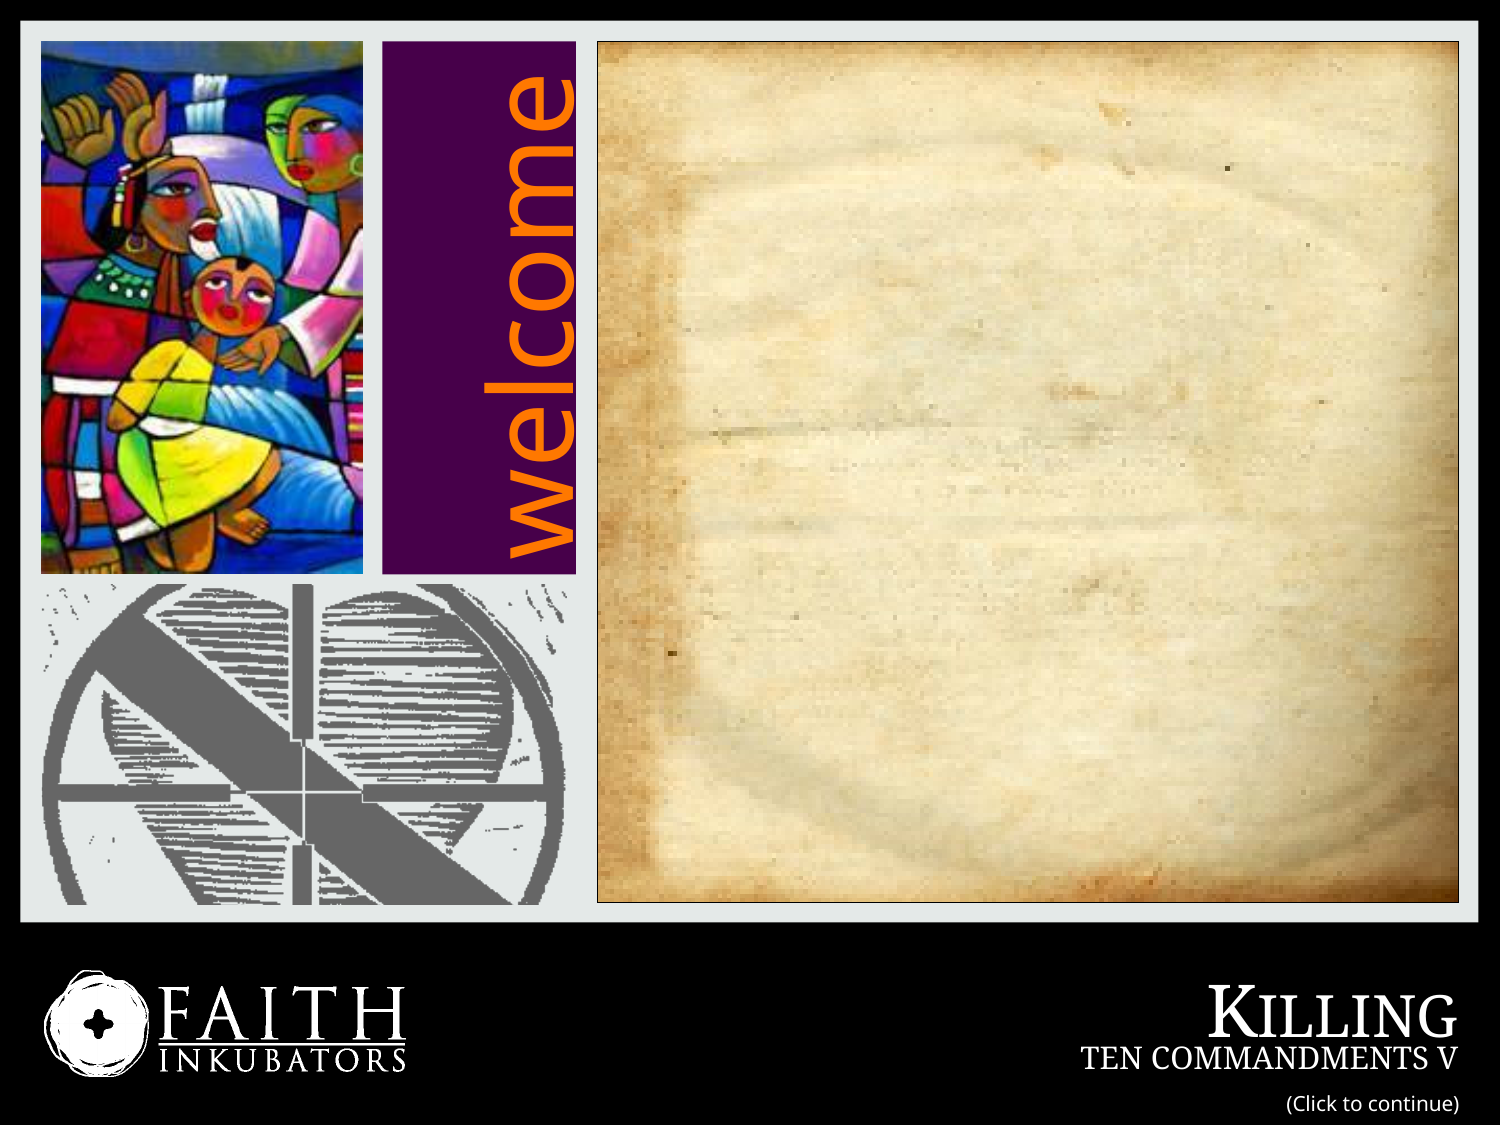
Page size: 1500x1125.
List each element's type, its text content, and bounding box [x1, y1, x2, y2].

picture [41, 584, 568, 905]
text_box welcome [456, 38, 597, 561]
picture [41, 967, 409, 1080]
text_box (Click to continue) [1271, 1083, 1475, 1123]
picture [41, 41, 363, 574]
picture [598, 42, 1458, 902]
text_box [382, 41, 576, 575]
